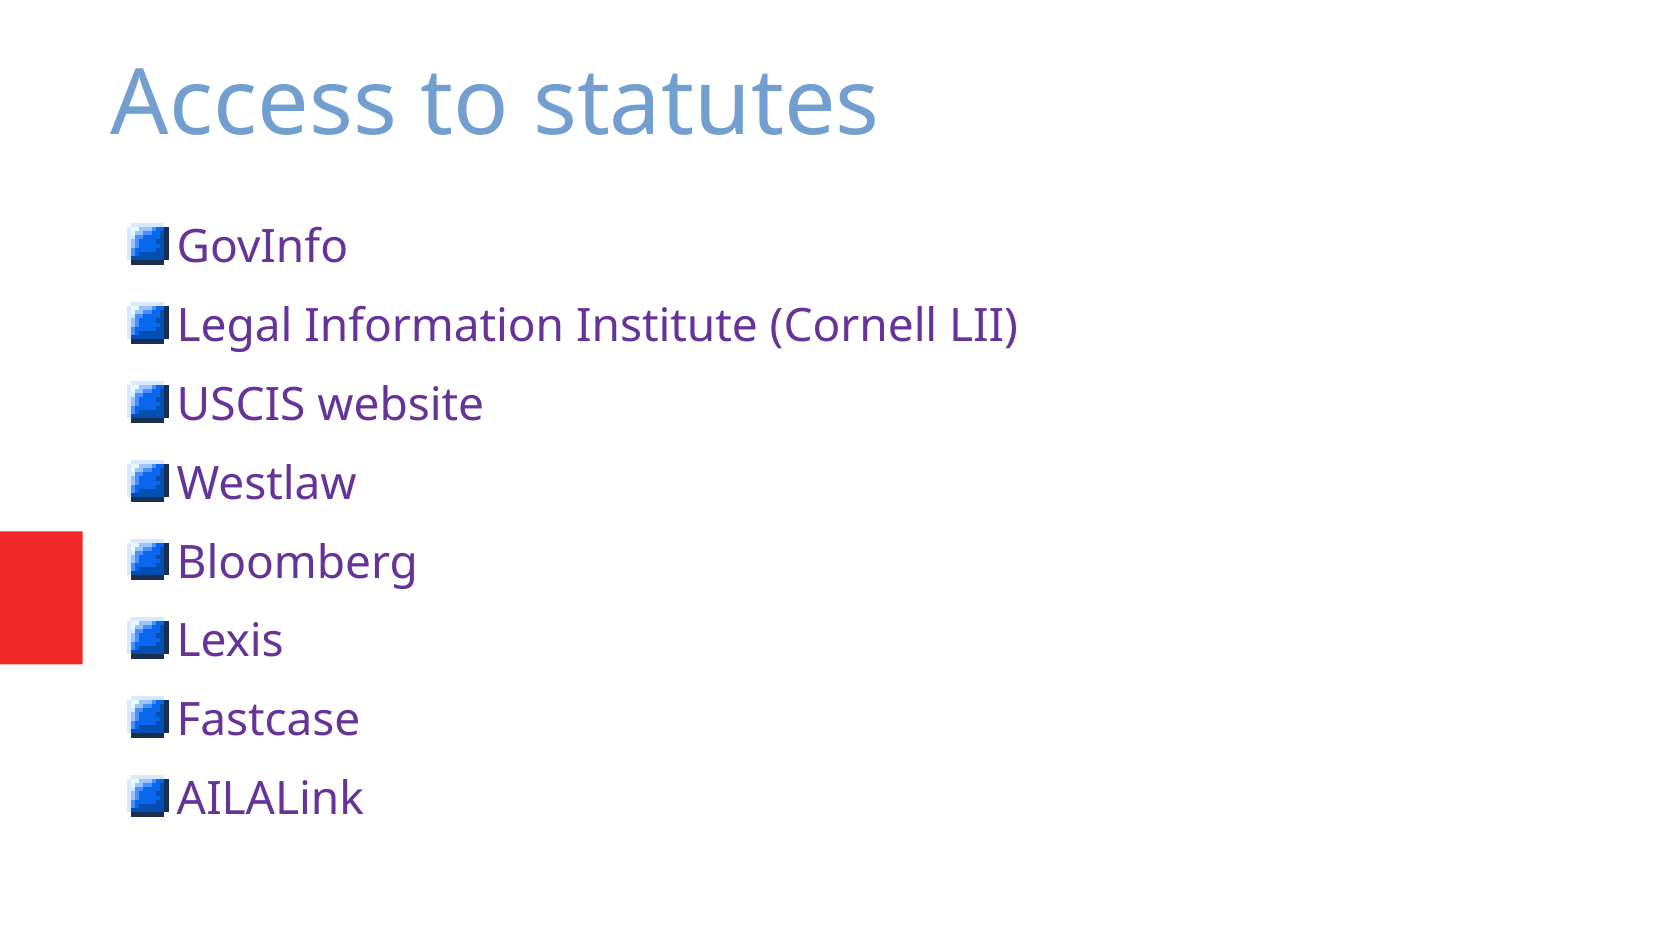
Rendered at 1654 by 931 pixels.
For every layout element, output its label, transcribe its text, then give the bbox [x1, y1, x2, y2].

text_box Access to statutes [110, 43, 1586, 154]
picture [127, 696, 169, 738]
text_box GovInfo Legal Information Institute (Cornell LII) USCIS website Westlaw Bloomberg Lexis Fastcase AILALink [110, 216, 1586, 827]
picture [127, 381, 169, 423]
picture [127, 460, 169, 502]
picture [127, 617, 169, 659]
picture [127, 223, 169, 265]
picture [127, 775, 169, 817]
picture [127, 302, 169, 344]
picture [127, 539, 169, 580]
